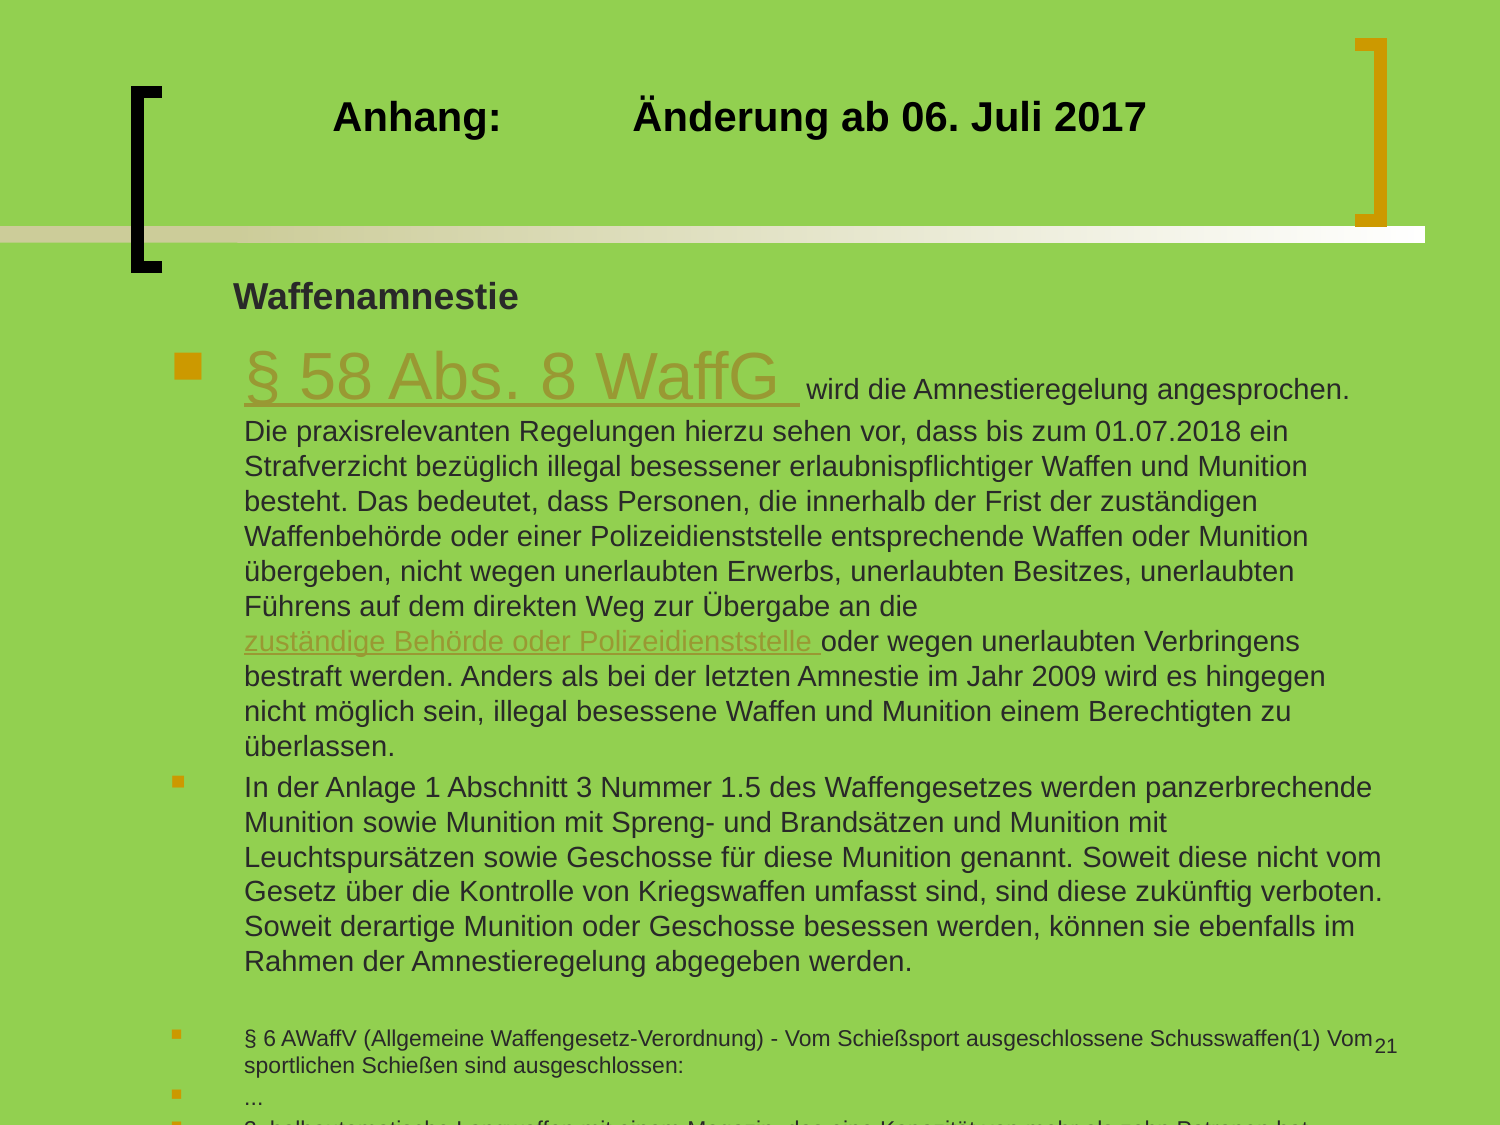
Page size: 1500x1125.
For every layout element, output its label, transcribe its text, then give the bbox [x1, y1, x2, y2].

title Anhang: Änderung ab 06. Juli 2017 [152, 15, 1328, 248]
slide_number 21 [1099, 1024, 1413, 1101]
list § 58 Abs. 8 WaffG wird die Amnestieregelung angesprochen. Die praxisrelevanten Regelungen hierzu sehen vor, dass bis zum 01.07.2018 ein Strafverzicht bezüglich illegal besessener erlaubnispflichtiger Waffen und Munition besteht. Das bedeutet, dass Personen, die innerhalb der Frist der zuständigen Waffenbehörde oder einer Polizeidienststelle entsprechende Waffen oder Munition übergeben, nicht wegen unerlaubten Erwerbs, unerlaubten Besitzes, unerlaubten Führens auf dem direkten Weg zur Übergabe an die zuständige Behörde oder Polizeidienststelle oder wegen unerlaubten Verbringens bestraft werden. Anders als bei der letzten Amnestie im Jahr 2009 wird es hingegen nicht möglich sein, illegal besessene Waffen und Munition einem Berechtigten zu überlassen. In der Anlage 1 Abschnitt 3 Nummer 1.5 des Waffengesetzes werden panzerbrechende Munition sowie Munition mit Spreng- und Brandsätzen und Munition mit Leuchtspursätzen sowie Geschosse für diese Munition genannt. Soweit diese nicht vom Gesetz über die Kontrolle von Kriegswaffen umfasst sind, sind diese zukünftig verboten. Soweit derartige Munition oder Geschosse besessen werden, können sie ebenfalls im Rahmen der Amnestieregelung abgegeben werden. § 6 AWaffV (Allgemeine Waffengesetz-Verordnung) - Vom Schießsport ausgeschlossene Schusswaffen(1) Vom sportlichen Schießen sind ausgeschlossen: ... 3. halbautomatische Langwaffen mit einem Magazin, das eine Kapazität von mehr als zehn Patronen hat. [155, 324, 1413, 1001]
text_box Waffenamnestie [218, 264, 632, 325]
